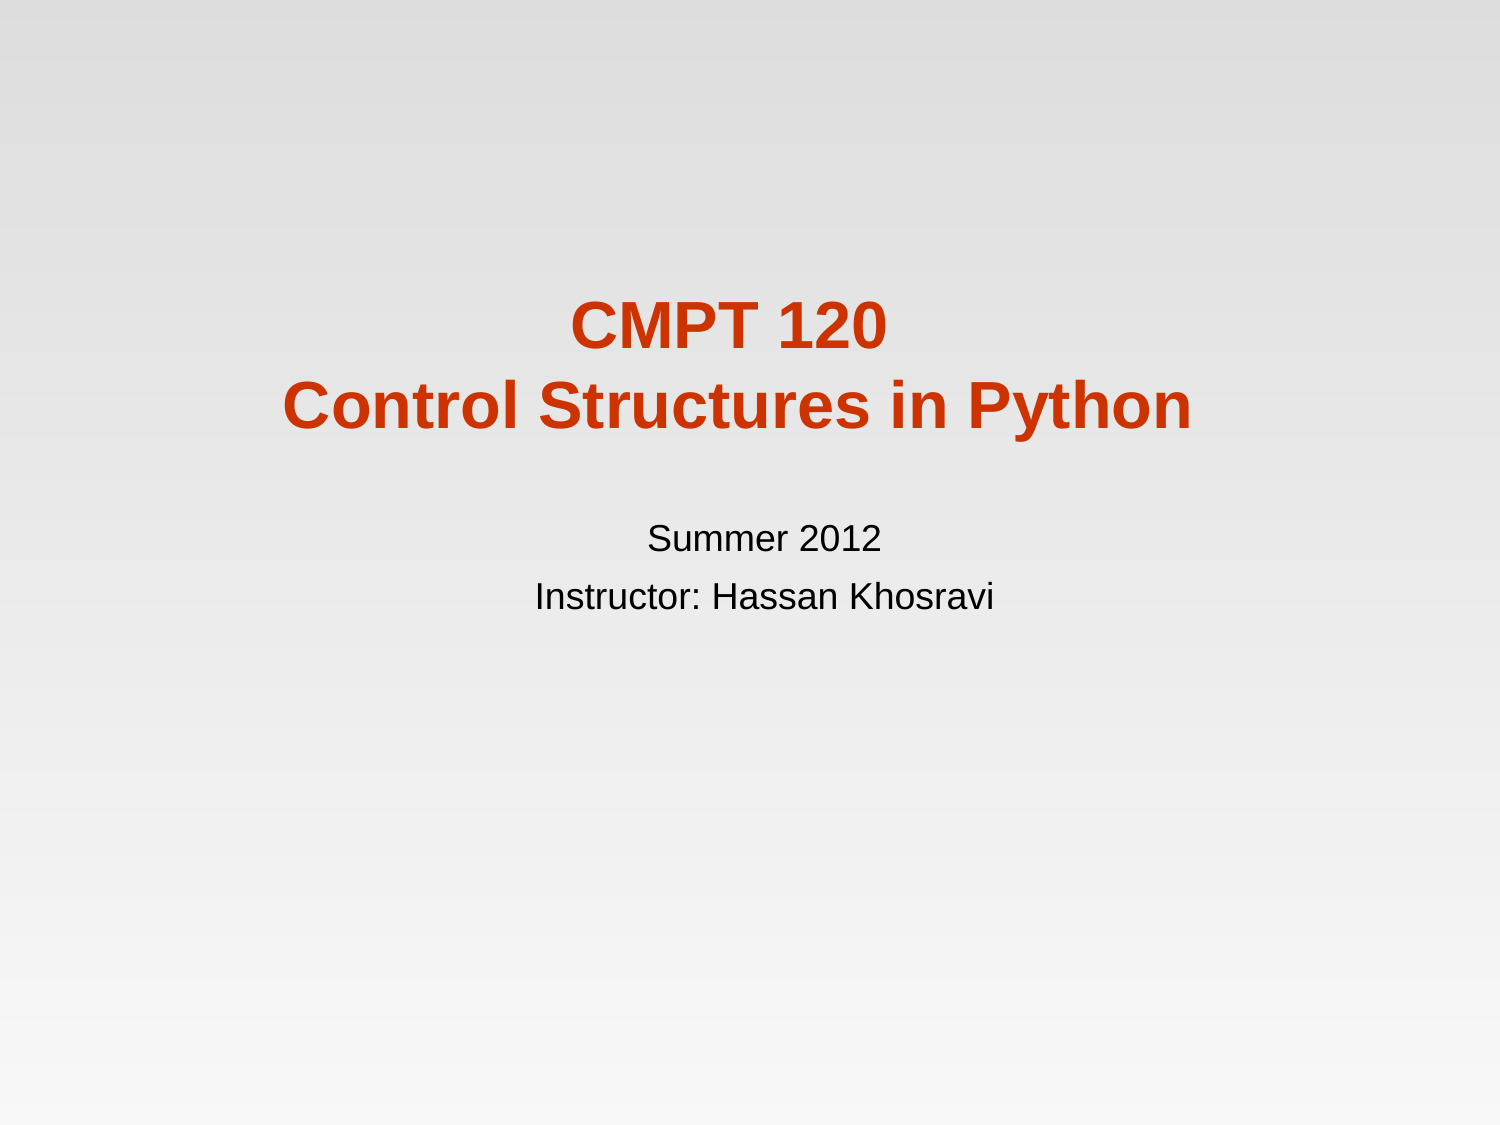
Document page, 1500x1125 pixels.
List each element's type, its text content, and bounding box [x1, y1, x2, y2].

title CMPT 120 Control Structures in Python [101, 185, 1377, 450]
subtitle Summer 2012 Instructor: Hassan Khosravi [239, 505, 1290, 754]
